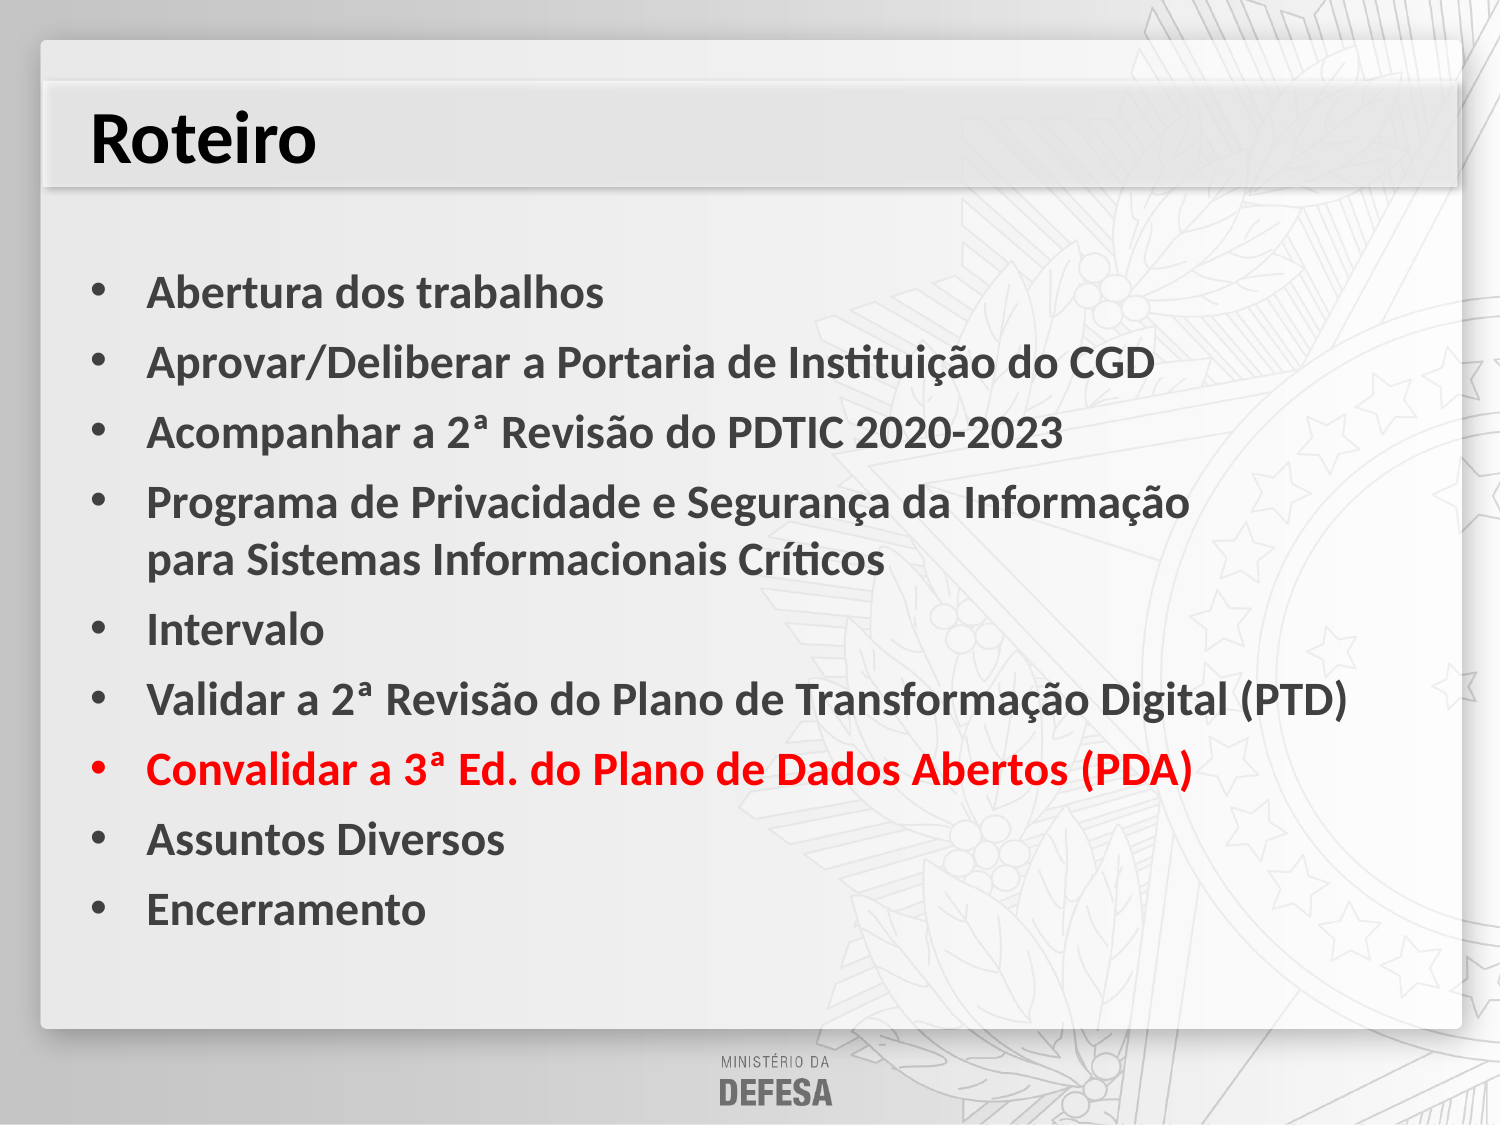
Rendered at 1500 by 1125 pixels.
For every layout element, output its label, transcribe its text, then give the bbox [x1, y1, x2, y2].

picture [0, 0, 1500, 1125]
title Roteiro [75, 82, 1425, 186]
list Abertura dos trabalhos Aprovar/Deliberar a Portaria de Instituição do CGD Acompanhar a 2ª Revisão do PDTIC 2020-2023 Programa de Privacidade e Segurança da Informação para Sistemas Informacionais Críticos Intervalo Validar a 2ª Revisão do Plano de Transformação Digital (PTD) Convalidar a 3ª Ed. do Plano de Dados Abertos (PDA) Assuntos Diversos Encerramento [75, 252, 1458, 1001]
text_box [42, 80, 1458, 188]
